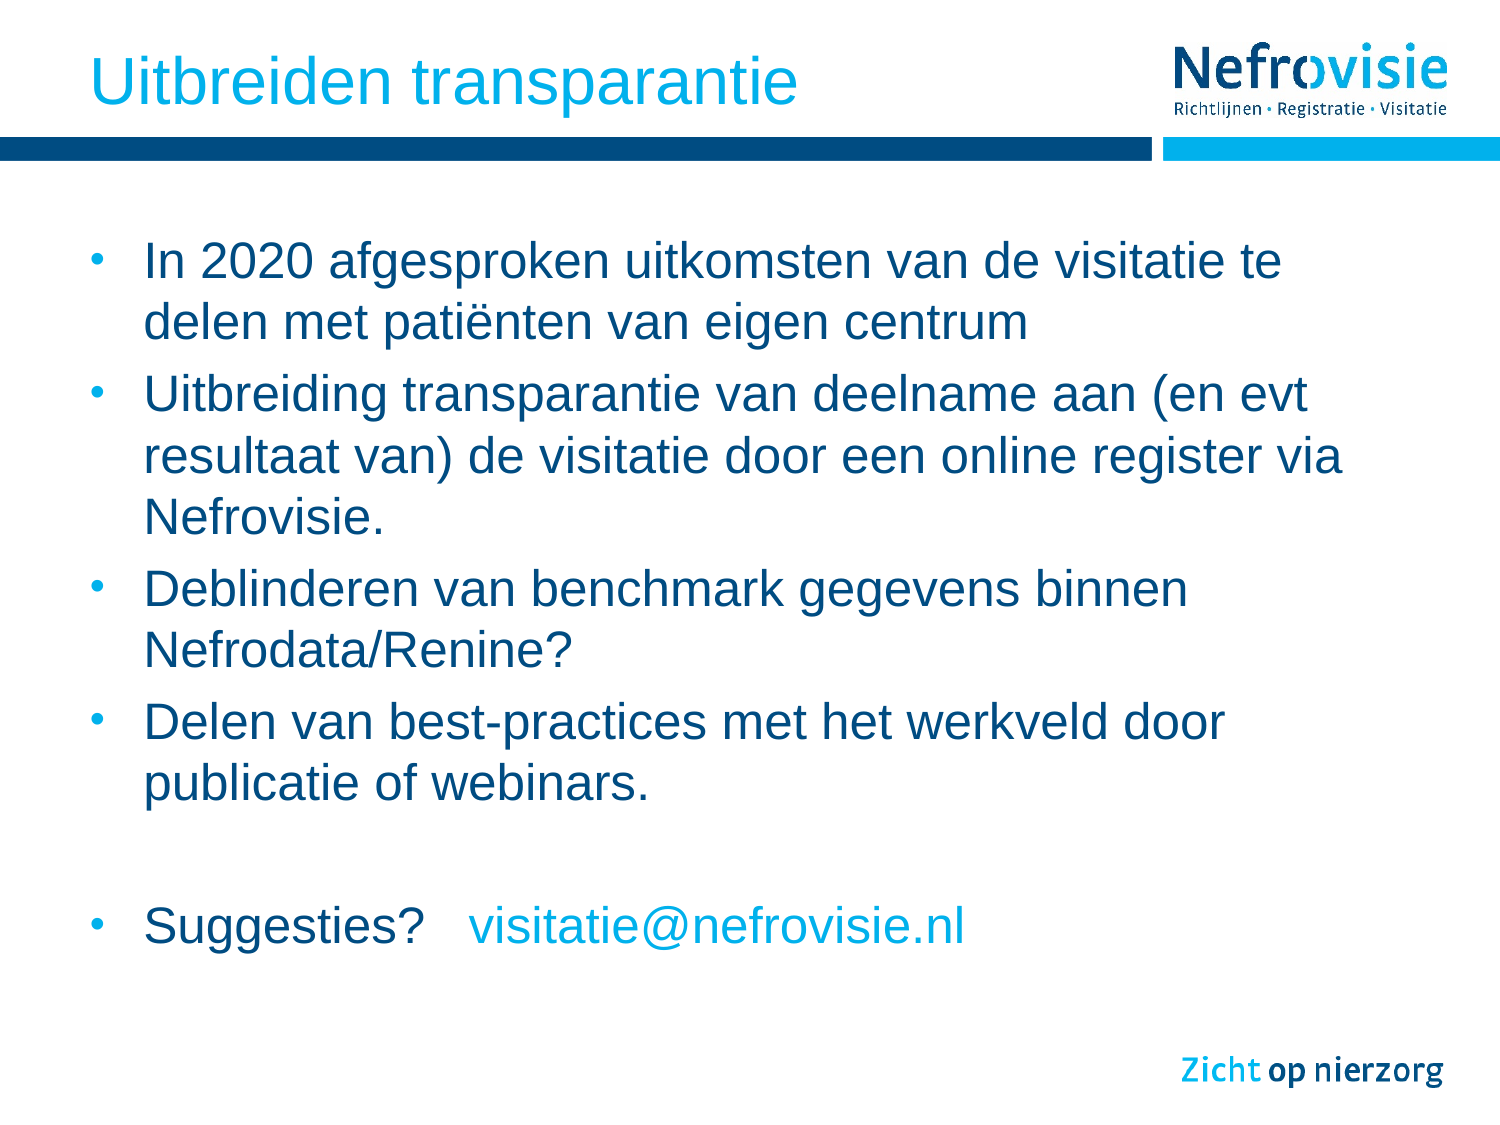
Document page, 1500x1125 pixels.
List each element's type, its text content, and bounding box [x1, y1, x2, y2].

picture [1175, 1045, 1451, 1094]
picture [1429, 62, 1440, 68]
picture [1429, 73, 1447, 83]
title Uitbreiden transparantie [75, 30, 1152, 124]
picture [1175, 42, 1447, 118]
list In 2020 afgesproken uitkomsten van de visitatie te delen met patiënten van eigen centrum Uitbreiding transparantie van deelname aan (en evt resultaat van) de visitatie door een online register via Nefrovisie. Deblinderen van benchmark gegevens binnen Nefrodata/Renine? Delen van best-practices met het werkveld door publicatie of webinars. Suggesties? visitatie@nefrovisie.nl [75, 219, 1425, 963]
